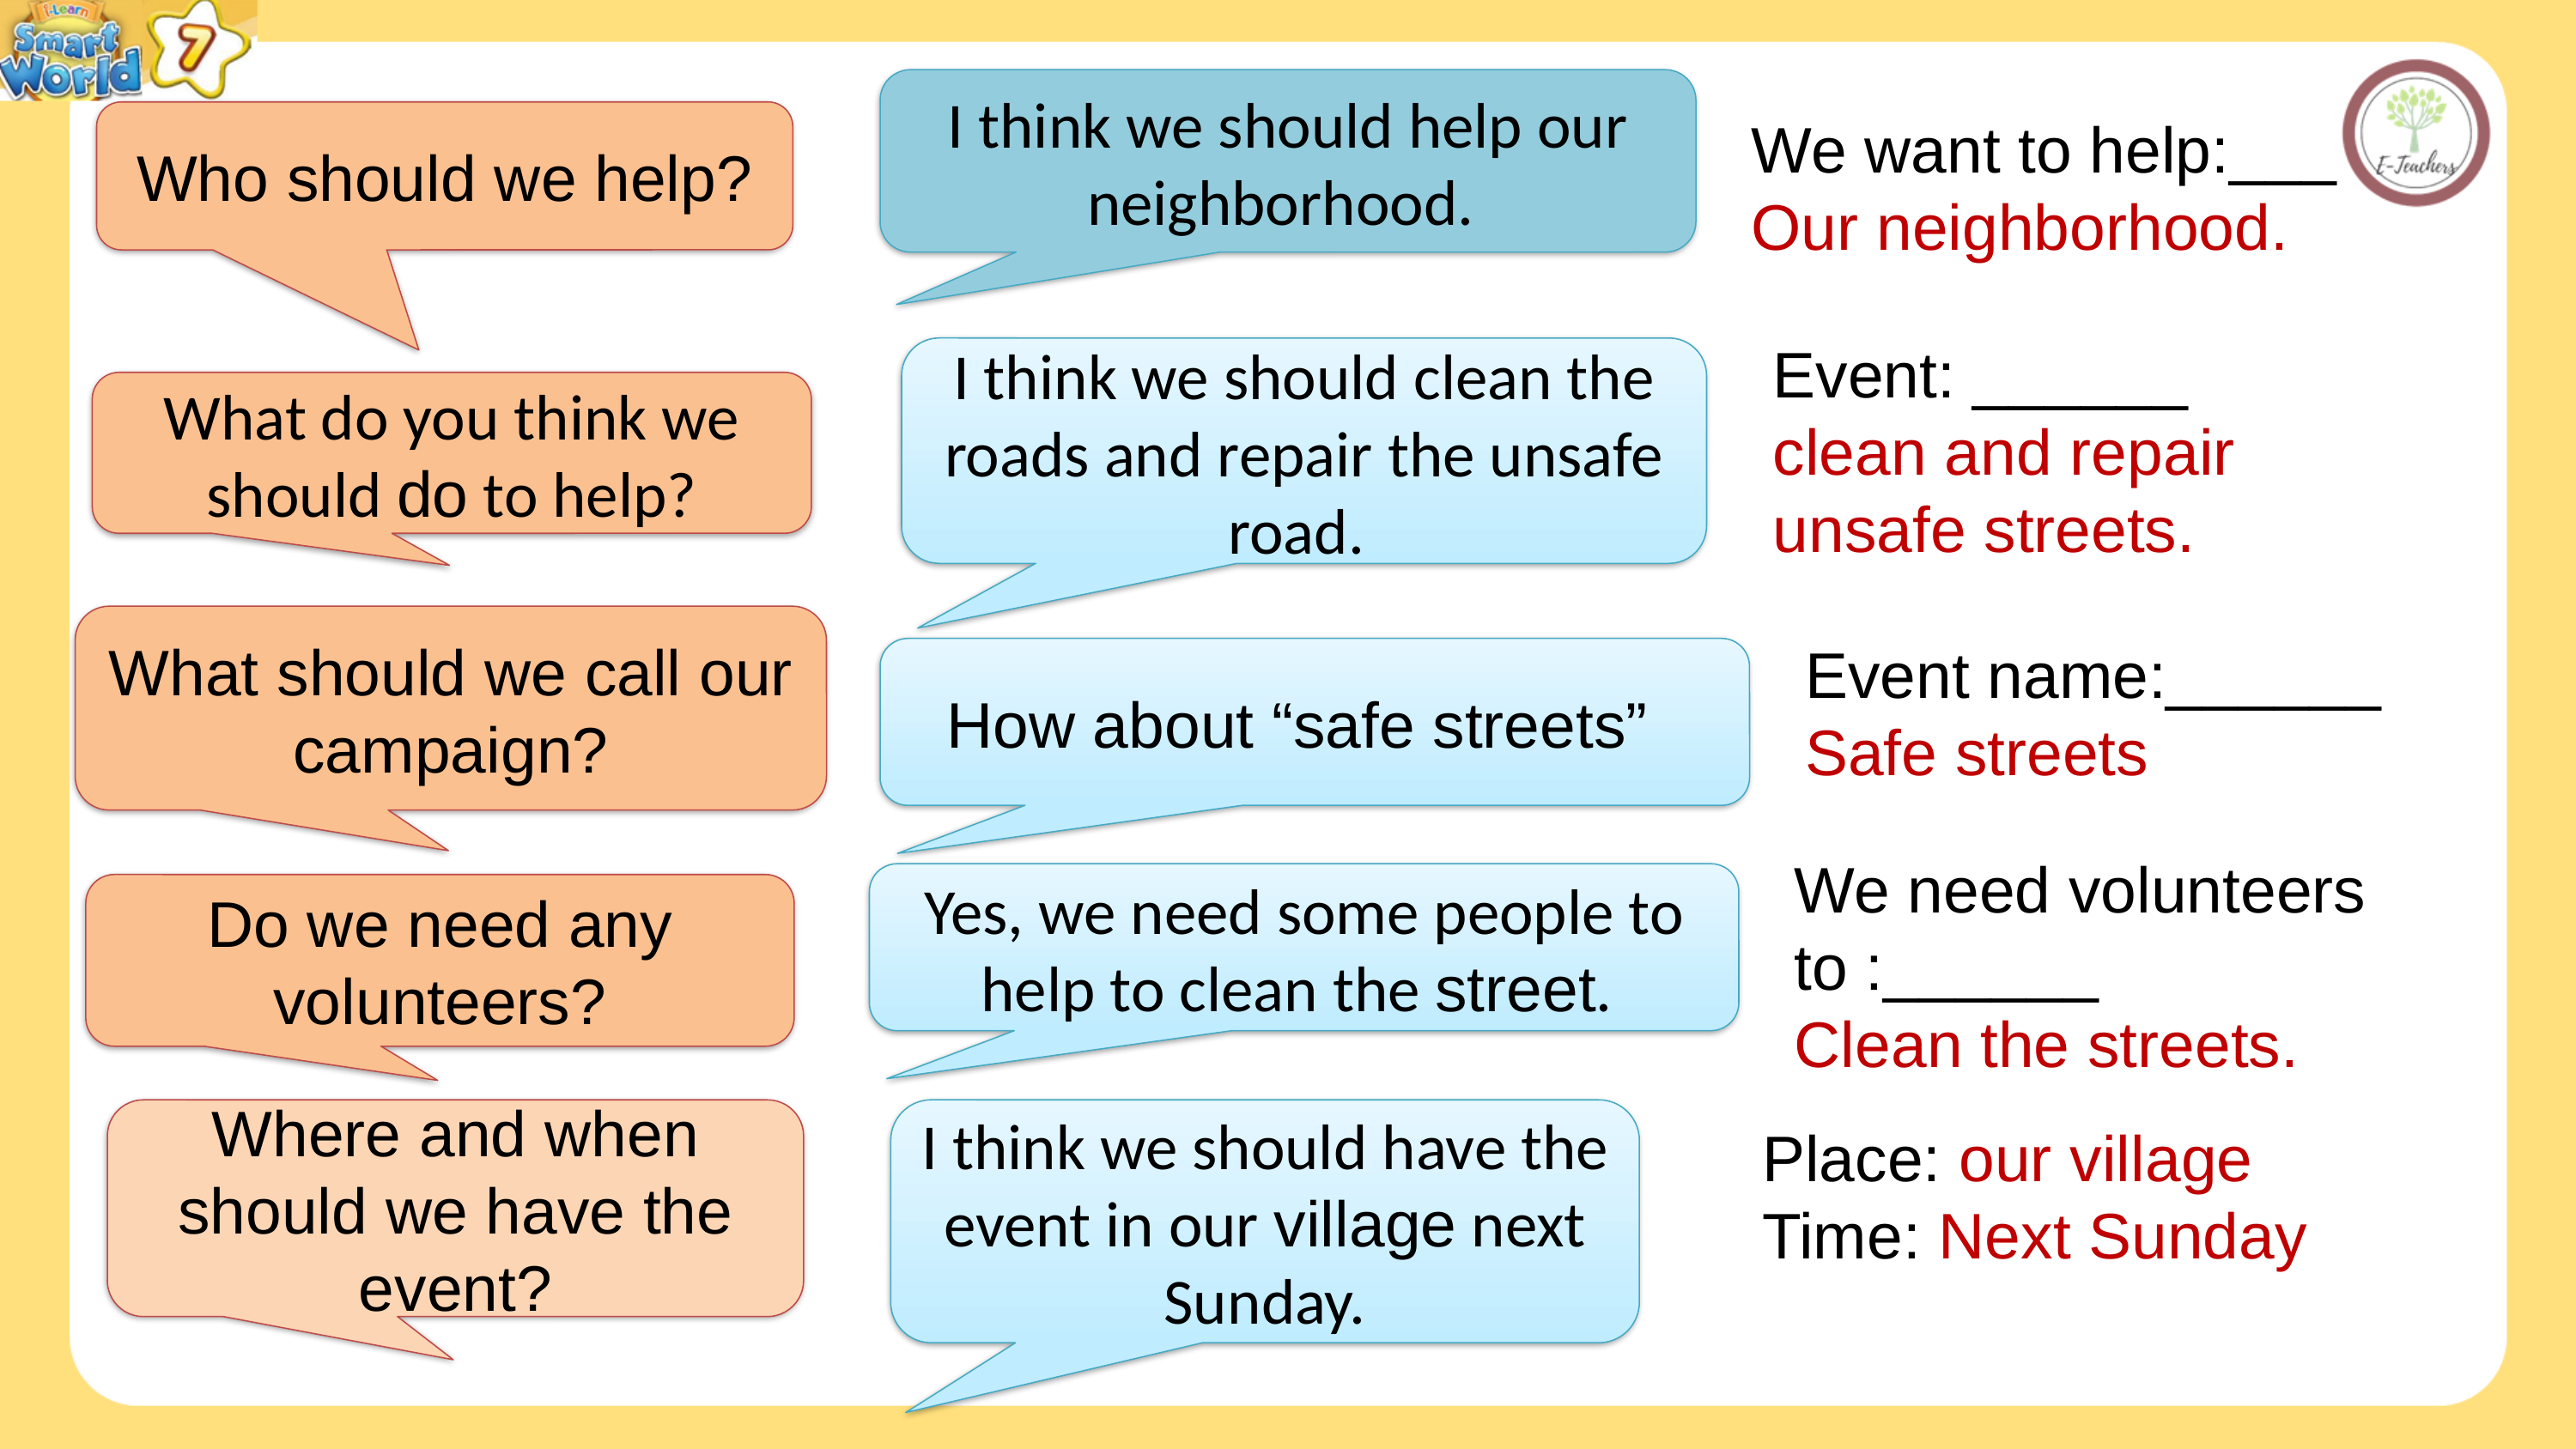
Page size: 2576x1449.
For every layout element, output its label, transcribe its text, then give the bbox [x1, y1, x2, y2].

picture [0, 0, 2576, 1449]
text_box How about “safe streets” [879, 637, 1751, 854]
text_box Place: our village Time: Next Sunday [1749, 1110, 2372, 1278]
text_box We want to help:___ Our neighborhood. [1739, 101, 2361, 270]
text_box What should we call our campaign? [74, 605, 828, 852]
text_box What do you think we should do to help? [91, 371, 812, 567]
text_box I think we should help our neighborhood. [879, 69, 1697, 306]
text_box Event: ______ clean and repair unsafe streets. [1759, 327, 2383, 572]
text_box Do we need any volunteers? [85, 873, 795, 1082]
text_box I think we should have the event in our village next Sunday. [890, 1099, 1640, 1414]
text_box We need volunteers to :______ Clean the streets. [1782, 842, 2404, 1087]
text_box Who should we help? [95, 100, 794, 351]
text_box Where and when should we have the event? [106, 1099, 805, 1361]
text_box I think we should clean the roads and repair the unsafe road. [901, 336, 1708, 629]
text_box Yes, we need some people to help to clean the street. [868, 863, 1740, 1080]
text_box Event name:______ Safe streets [1792, 627, 2415, 795]
